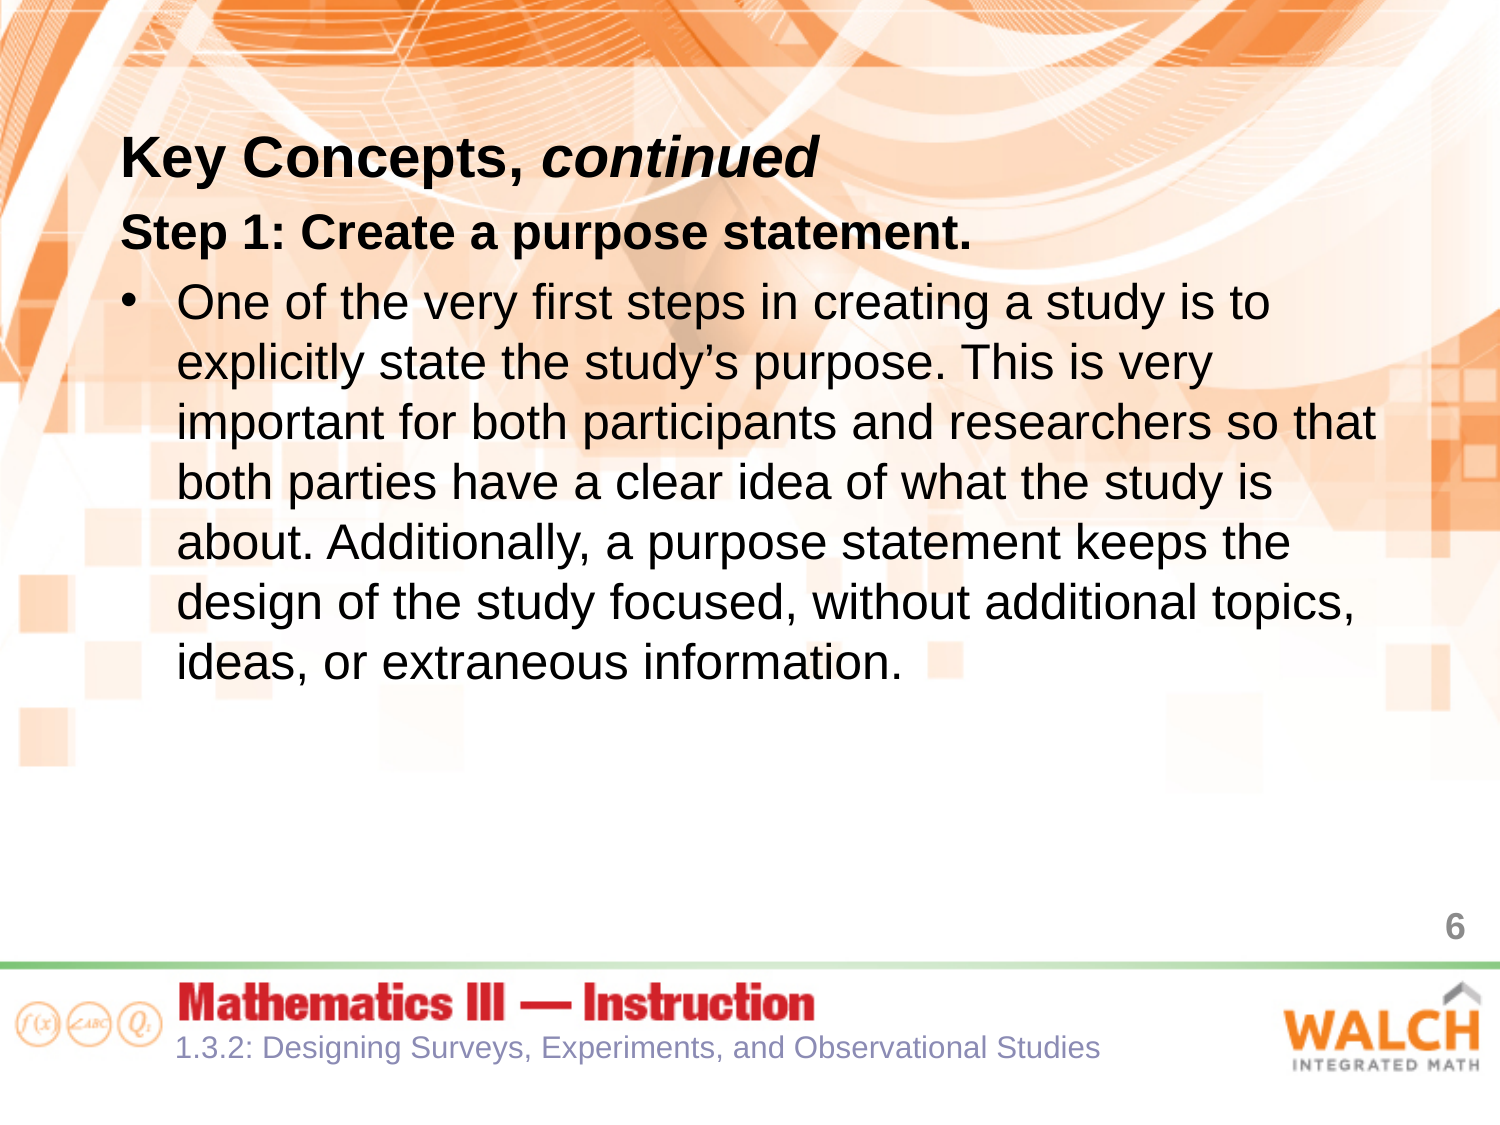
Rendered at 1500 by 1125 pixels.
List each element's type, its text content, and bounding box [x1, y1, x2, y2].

picture [0, 0, 1500, 1091]
slide_number 6 [1361, 901, 1481, 949]
footer 1.3.2: Designing Surveys, Experiments, and Observational Studies [160, 1024, 1125, 1069]
subtitle Key Concepts, continued Step 1: Create a purpose statement. One of the very first steps in creating a study is to explicitly state the study’s purpose. This is very important for both participants and researchers so that both parties have a clear idea of what the study is about. Additionally, a purpose statement keeps the design of the study focused, without additional topics, ideas, or extraneous information. [105, 105, 1438, 925]
